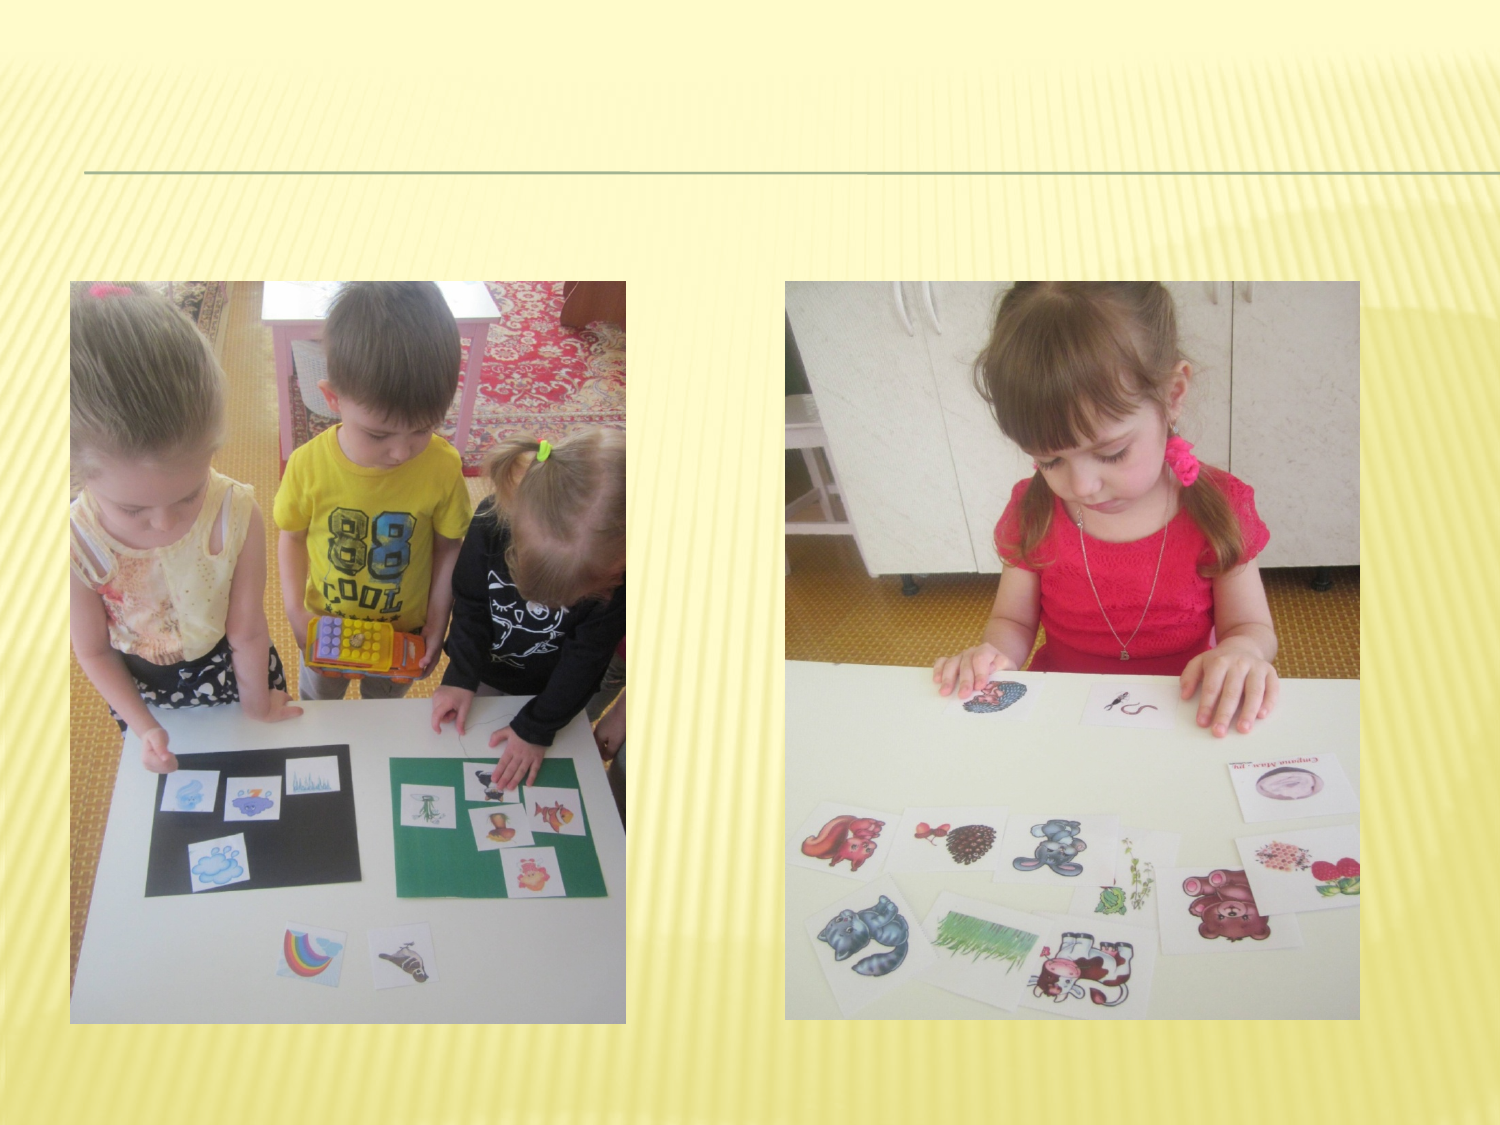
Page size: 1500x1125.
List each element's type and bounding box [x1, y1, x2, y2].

picture [784, 280, 1360, 1020]
list [70, 280, 627, 1024]
